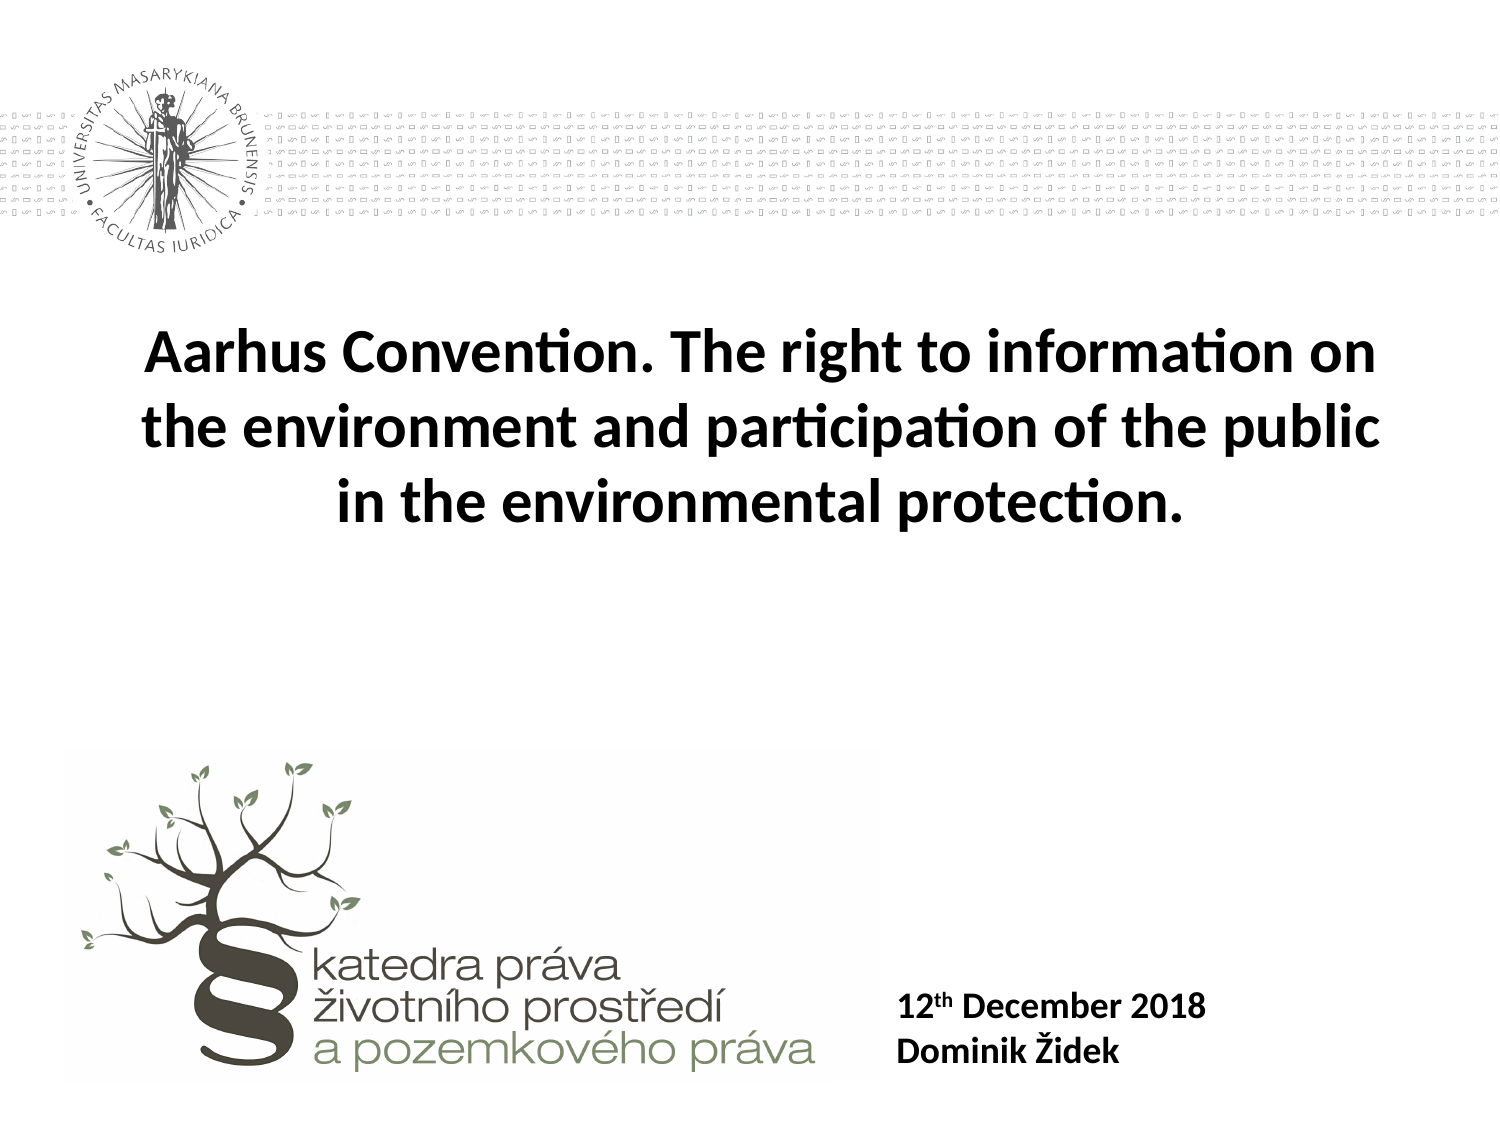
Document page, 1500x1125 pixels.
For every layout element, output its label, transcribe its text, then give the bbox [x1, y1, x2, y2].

picture [0, 30, 1500, 302]
text_box 12th December 2018 Dominik Židek [883, 974, 1484, 1079]
title Aarhus Convention. The right to information on the environment and participation of the public in the environmental protection. [123, 313, 1399, 543]
picture [64, 747, 879, 1085]
